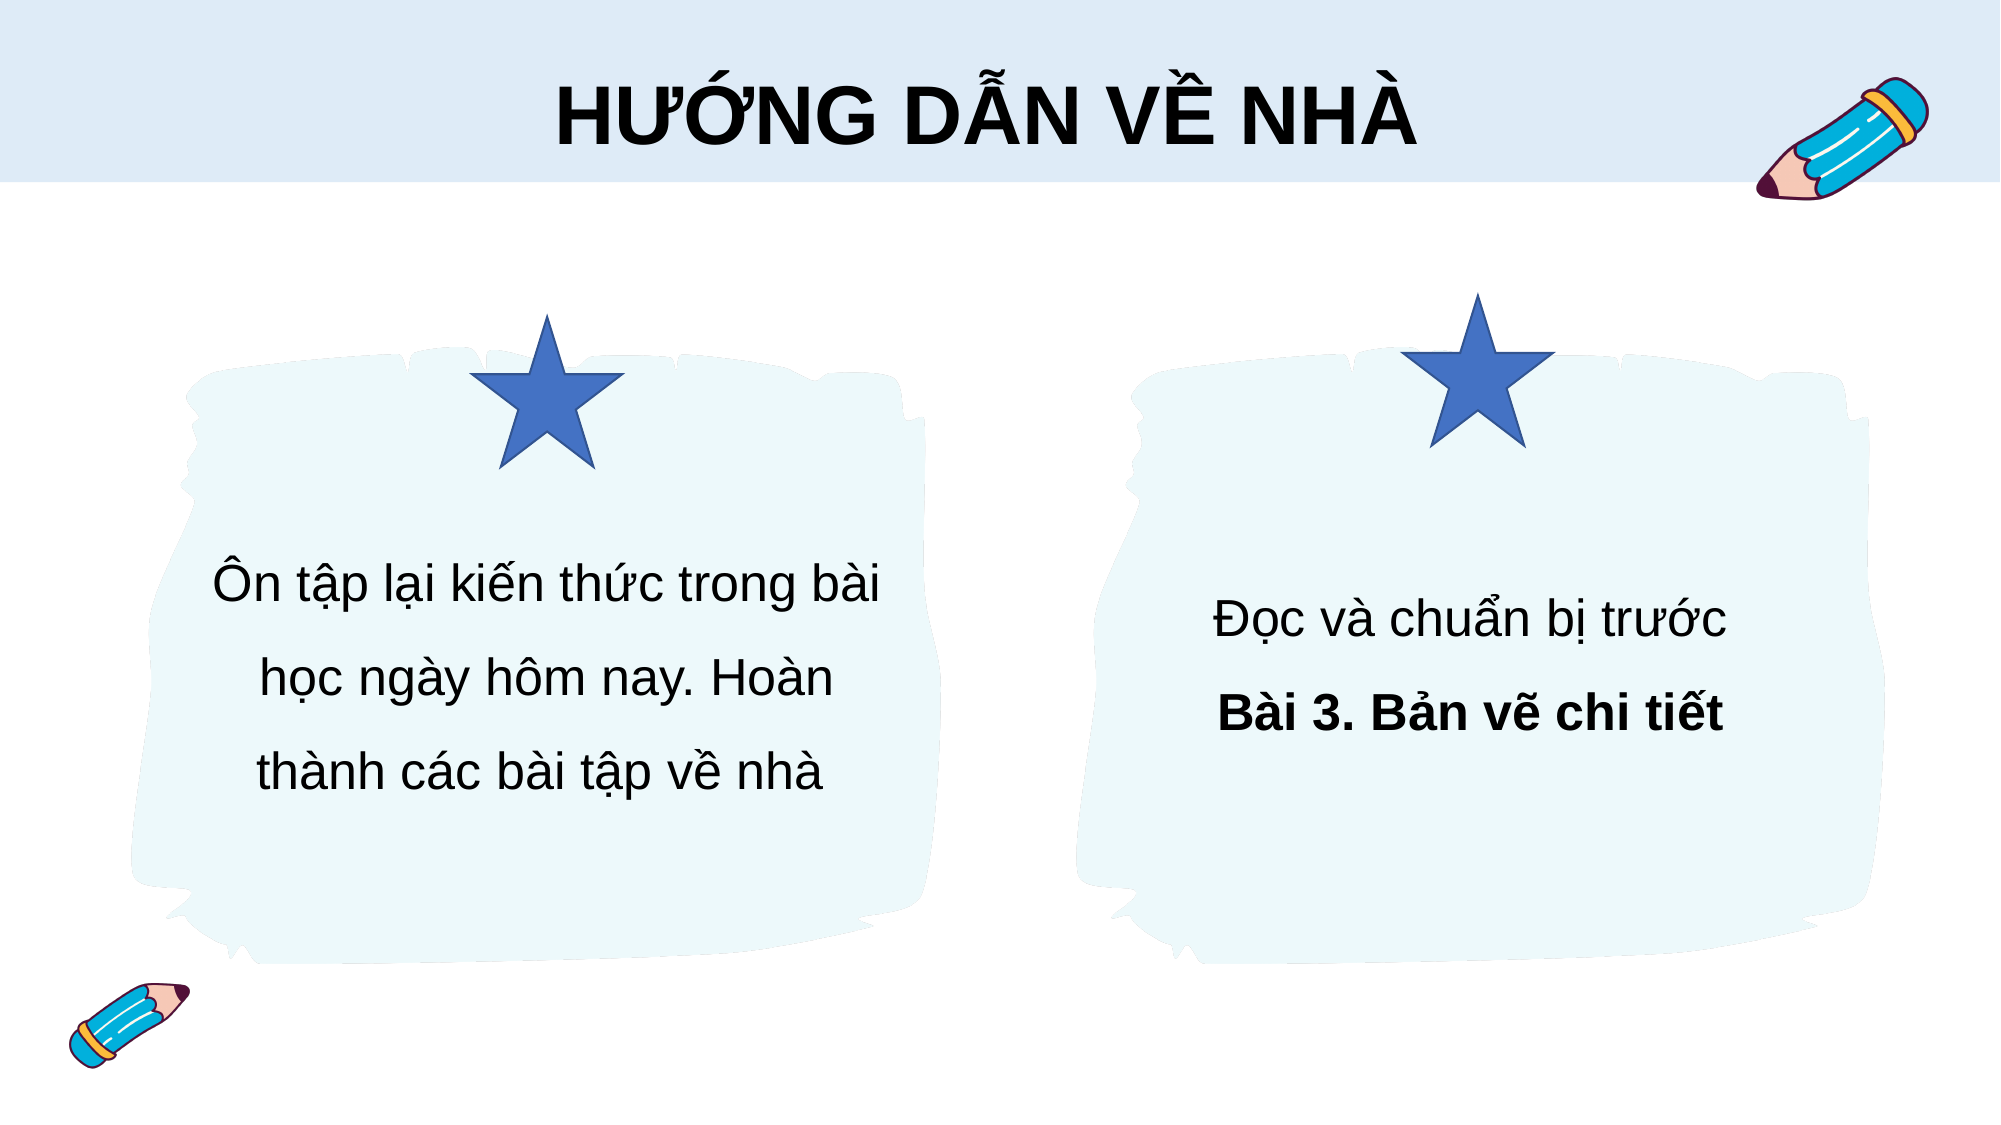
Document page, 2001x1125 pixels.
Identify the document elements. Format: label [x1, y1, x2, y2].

picture [1754, 68, 1925, 227]
text_box [0, 0, 2000, 182]
text_box [126, 316, 941, 965]
text_box [1071, 295, 1885, 965]
picture [64, 965, 191, 1085]
